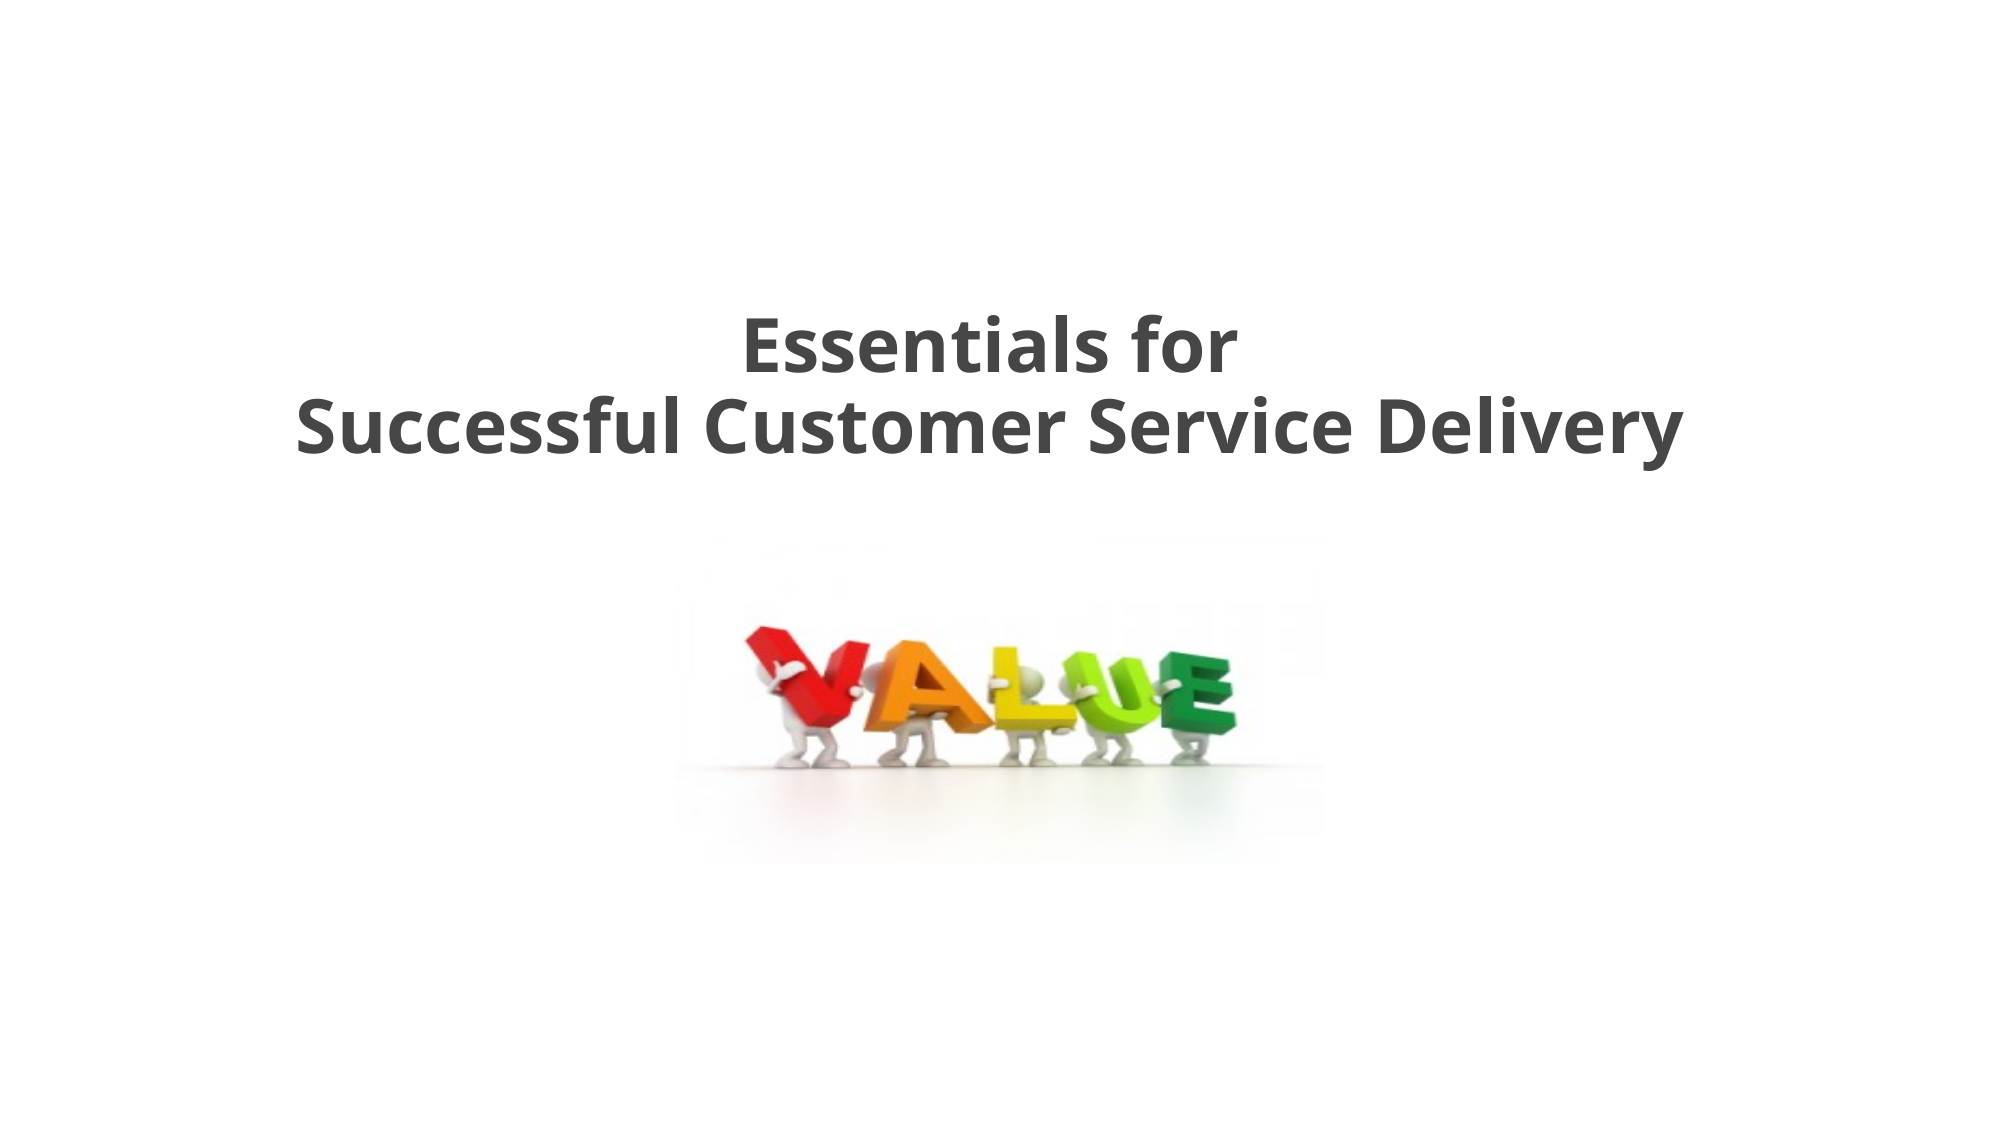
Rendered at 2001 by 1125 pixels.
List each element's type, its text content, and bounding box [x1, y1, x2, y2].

picture [676, 535, 1324, 864]
title Essentials for Successful Customer Service Delivery [137, 280, 1863, 498]
